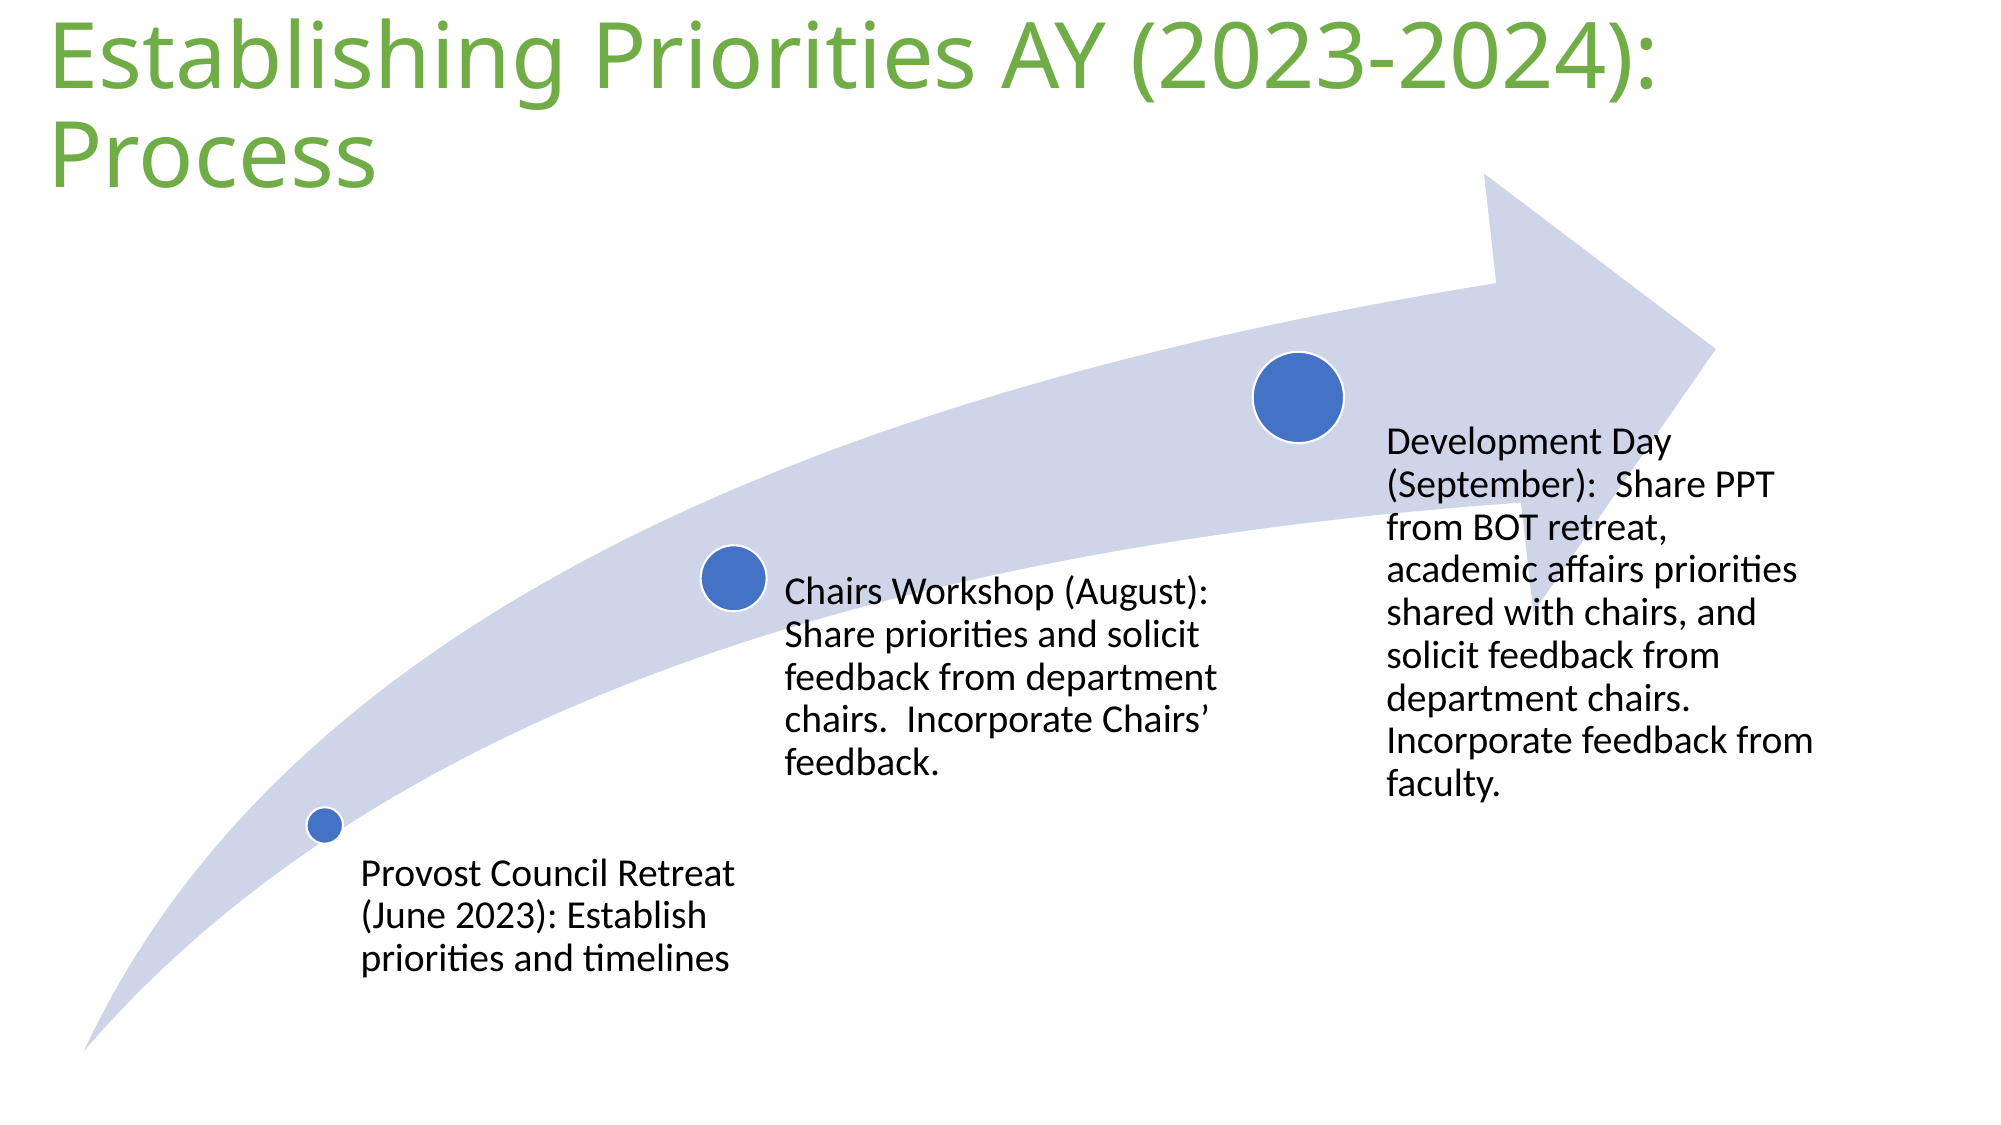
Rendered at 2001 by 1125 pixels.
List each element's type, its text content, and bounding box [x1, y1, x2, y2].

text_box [83, 173, 1930, 1052]
title Establishing Priorities AY (2023-2024): Process [32, 0, 1878, 218]
